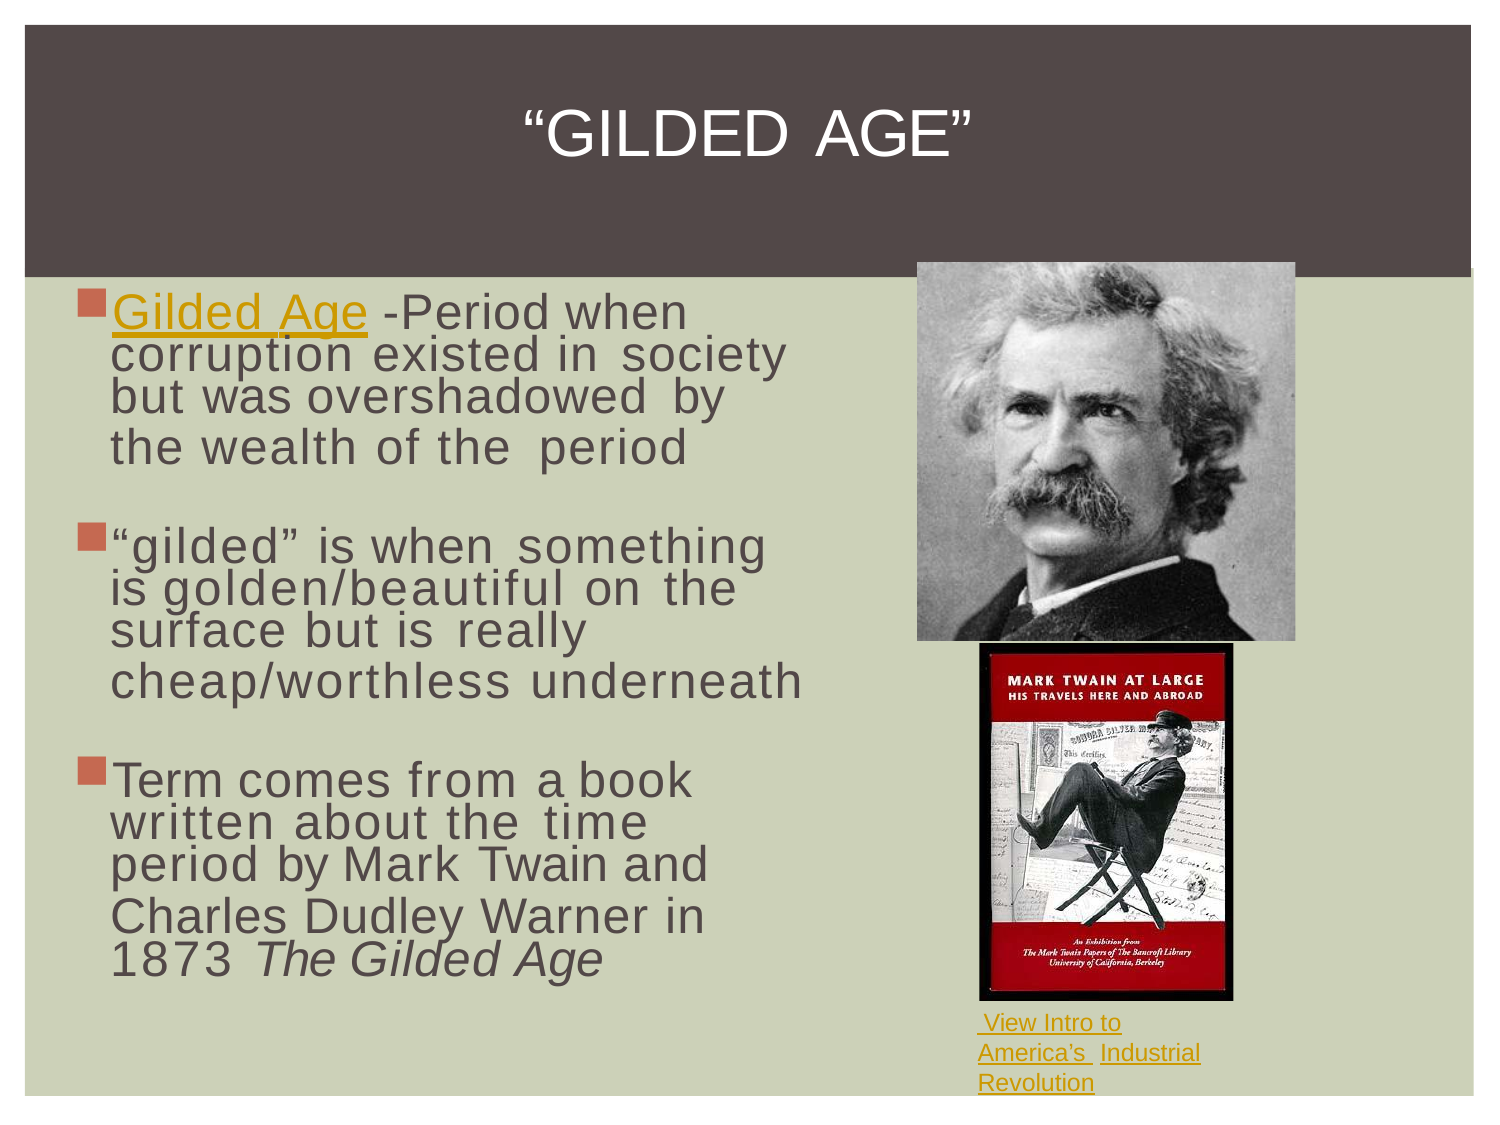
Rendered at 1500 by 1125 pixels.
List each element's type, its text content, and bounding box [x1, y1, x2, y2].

text_box View Intro to America’s Industrial Revolution [975, 1004, 1234, 1097]
text_box [917, 262, 1296, 641]
text_box Gilded Age -Period when corruption existed in society but was overshadowed by the wealth of the period “gilded” is when something is golden/beautiful on the surface but is really cheap/worthless underneath Term comes from a book written about the time period by Mark Twain and Charles Dudley Warner in 1873 The Gilded Age [70, 286, 811, 985]
title “GILDED AGE” [24, 24, 1471, 278]
text_box [979, 643, 1234, 1001]
